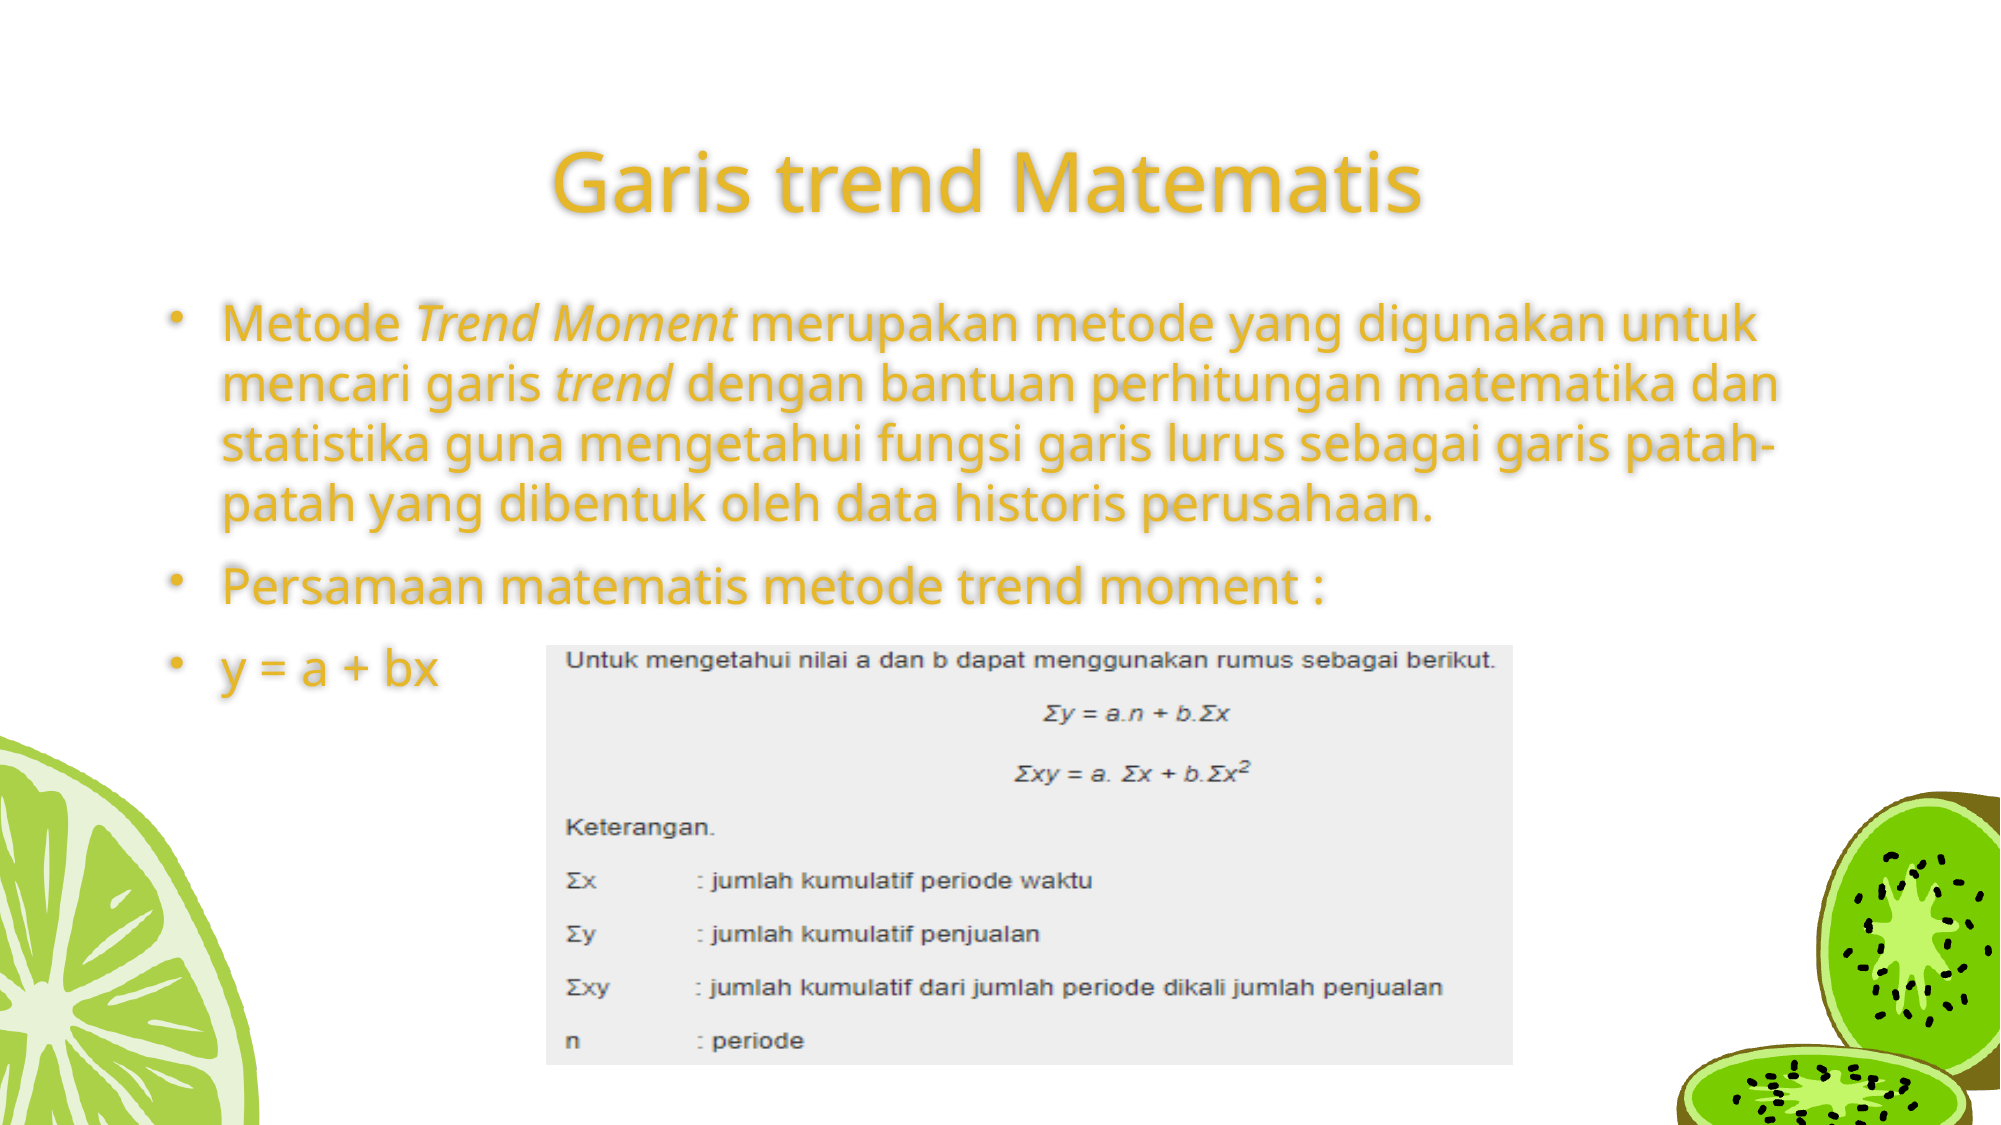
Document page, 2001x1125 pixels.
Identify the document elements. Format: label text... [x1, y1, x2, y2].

list Metode Trend Moment merupakan metode yang digunakan untuk mencari garis trend dengan bantuan perhitungan matematika dan statistika guna mengetahui fungsi garis lurus sebagai garis patah-patah yang dibentuk oleh data historis perusahaan. Persamaan matematis metode trend moment : y = a + bx [149, 284, 1849, 950]
picture [0, 734, 263, 1125]
title Garis trend Matematis [149, 99, 1849, 260]
picture [546, 645, 1513, 1066]
picture [1676, 786, 2000, 1125]
